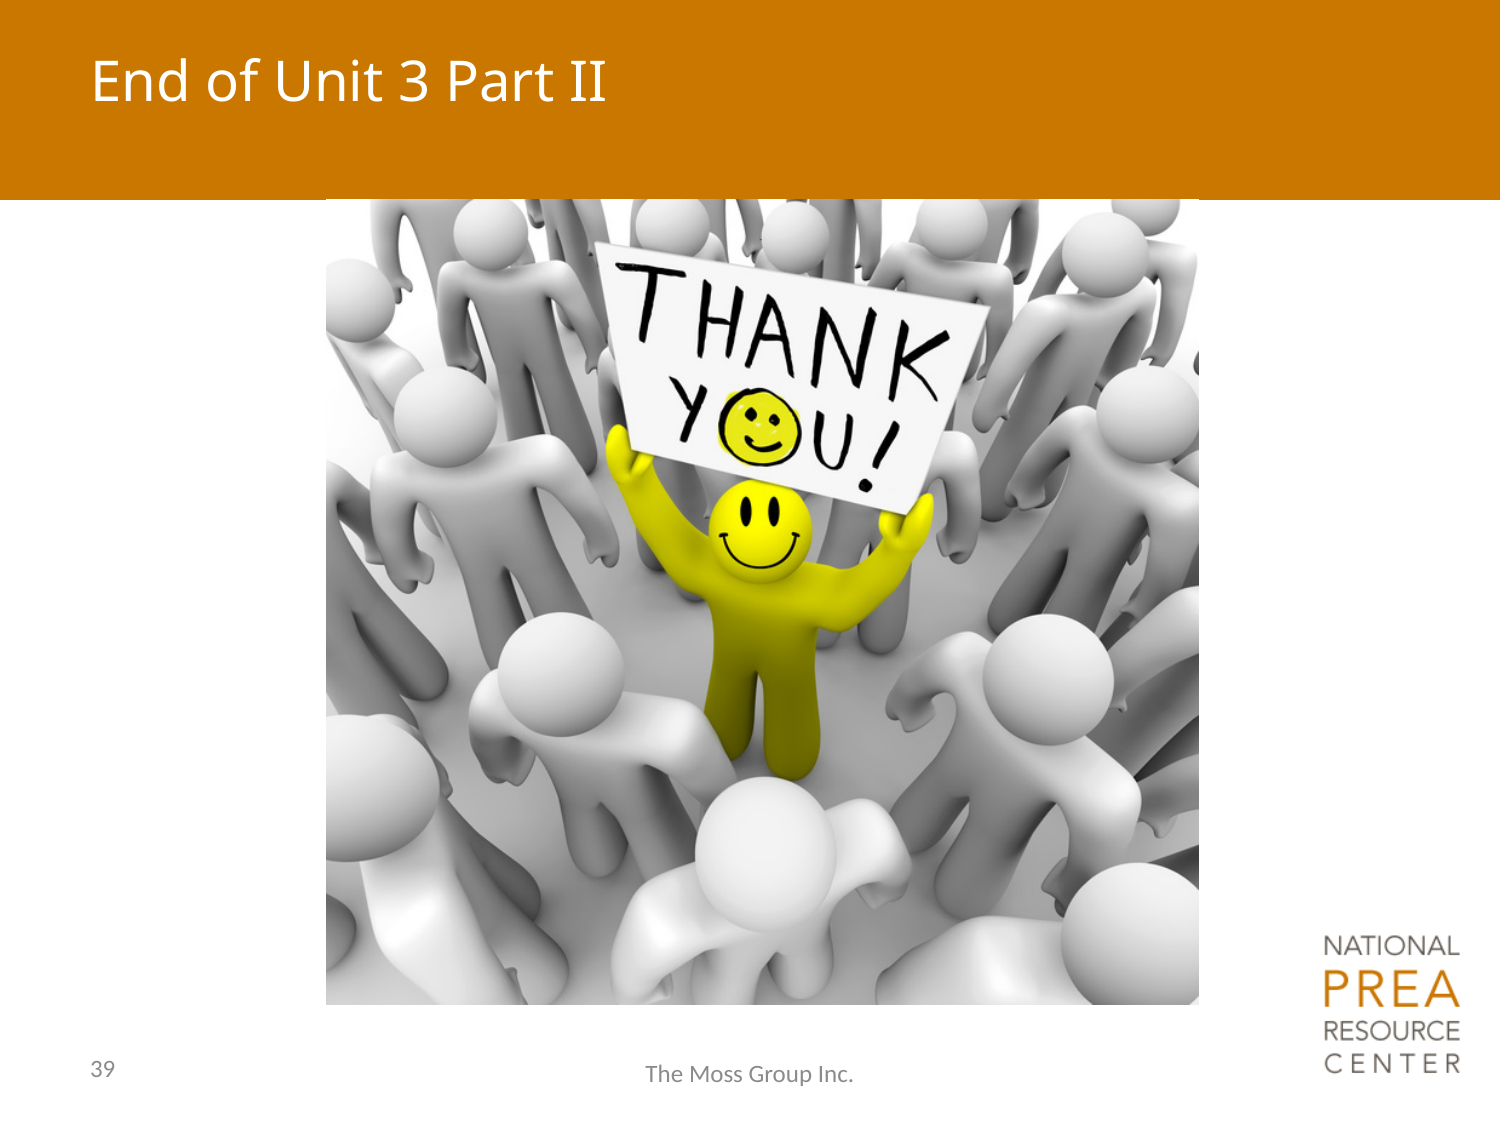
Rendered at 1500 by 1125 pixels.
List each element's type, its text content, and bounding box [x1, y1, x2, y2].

slide_number 39 [75, 1037, 325, 1098]
footer The Moss Group Inc. [512, 1042, 988, 1103]
title End of Unit 3 Part II [75, 13, 1425, 160]
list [325, 199, 1200, 1006]
picture [1312, 924, 1474, 1086]
